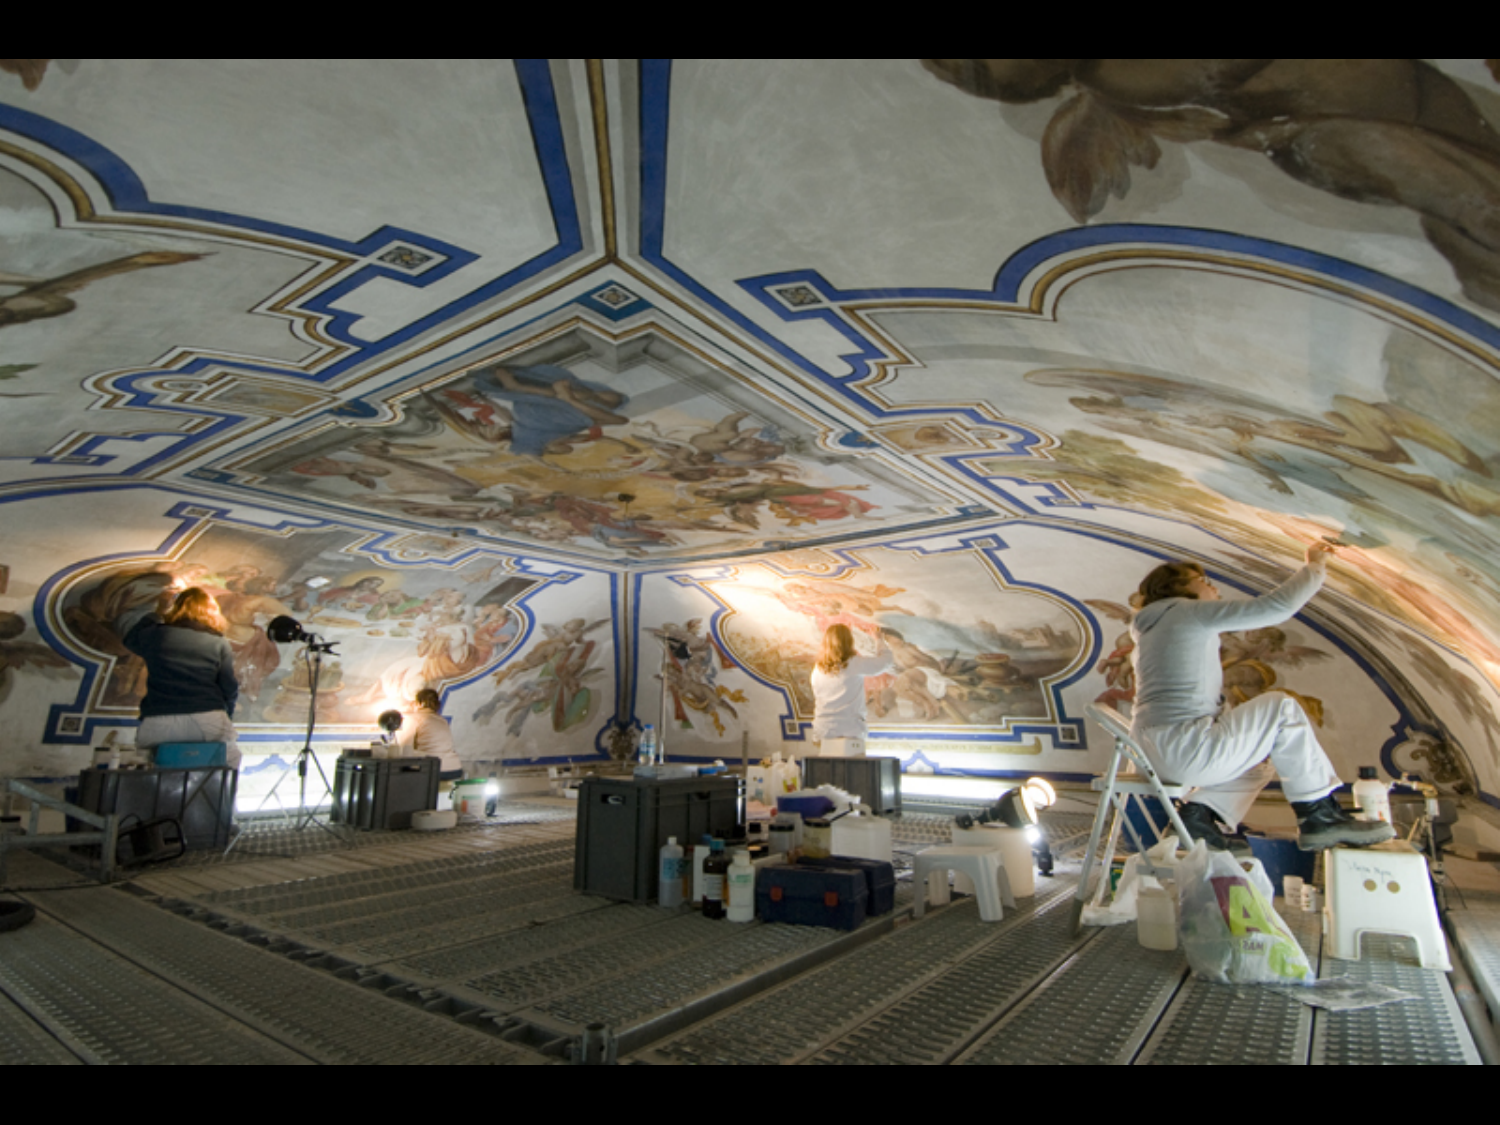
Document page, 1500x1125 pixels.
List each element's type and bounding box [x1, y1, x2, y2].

picture [0, 59, 1500, 1065]
